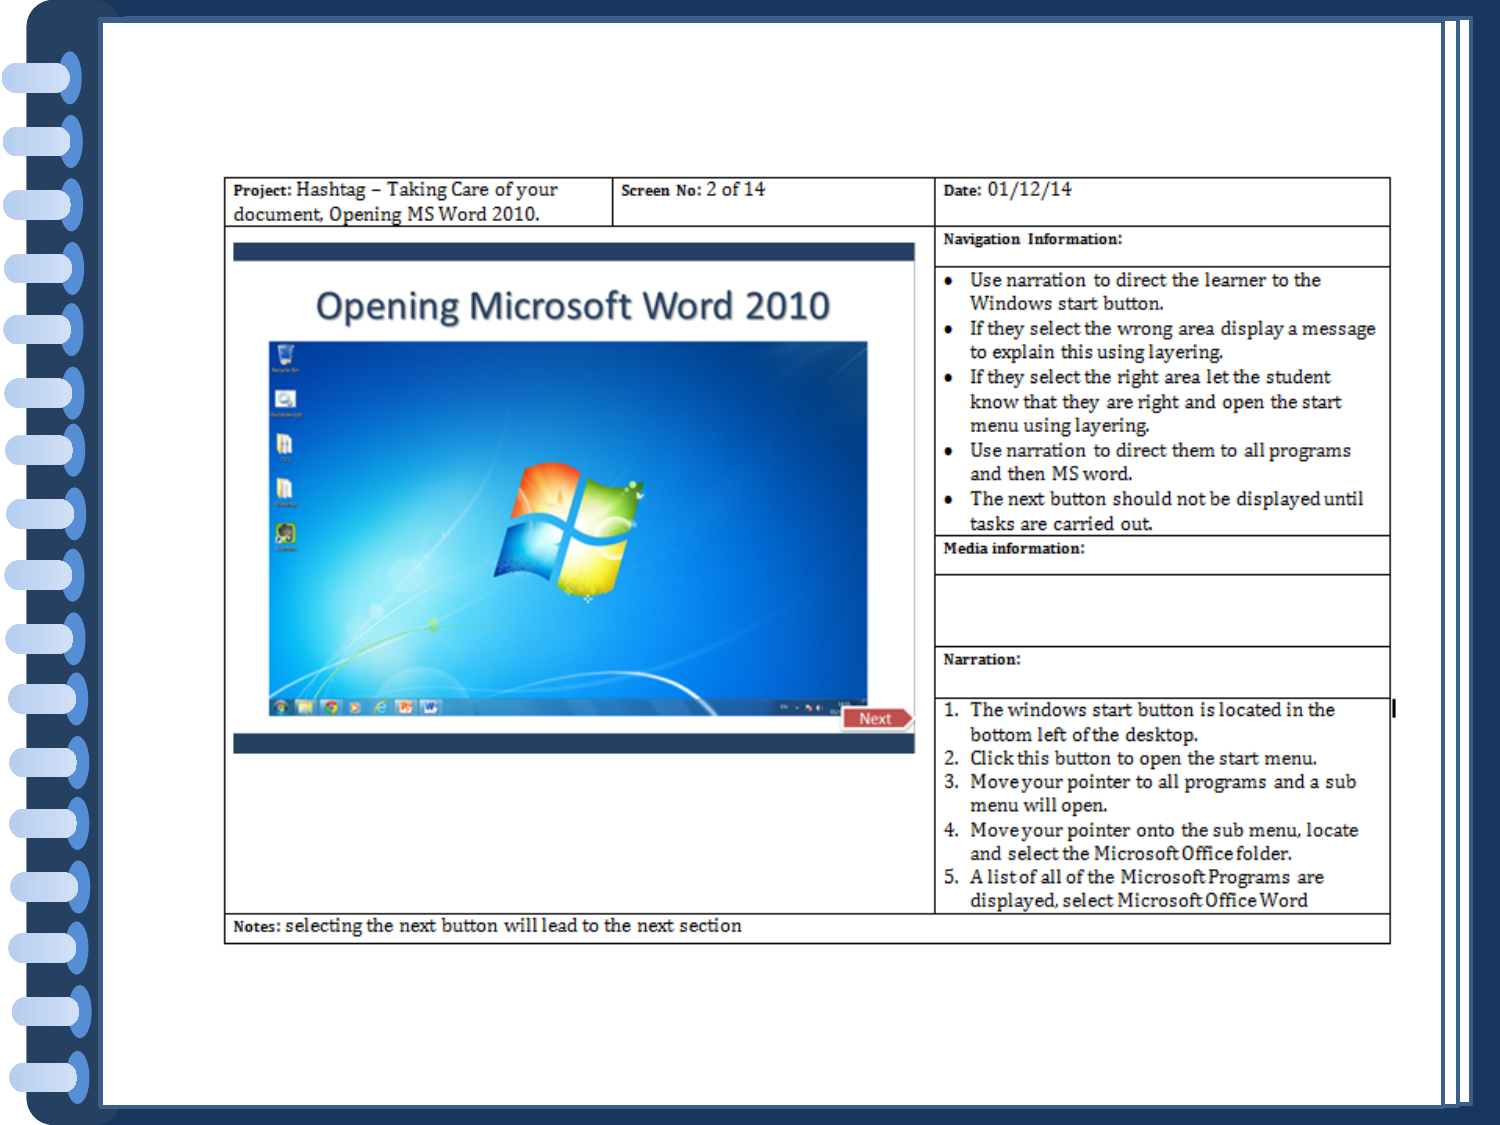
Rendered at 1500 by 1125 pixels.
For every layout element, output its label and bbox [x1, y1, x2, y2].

picture [218, 170, 1399, 955]
